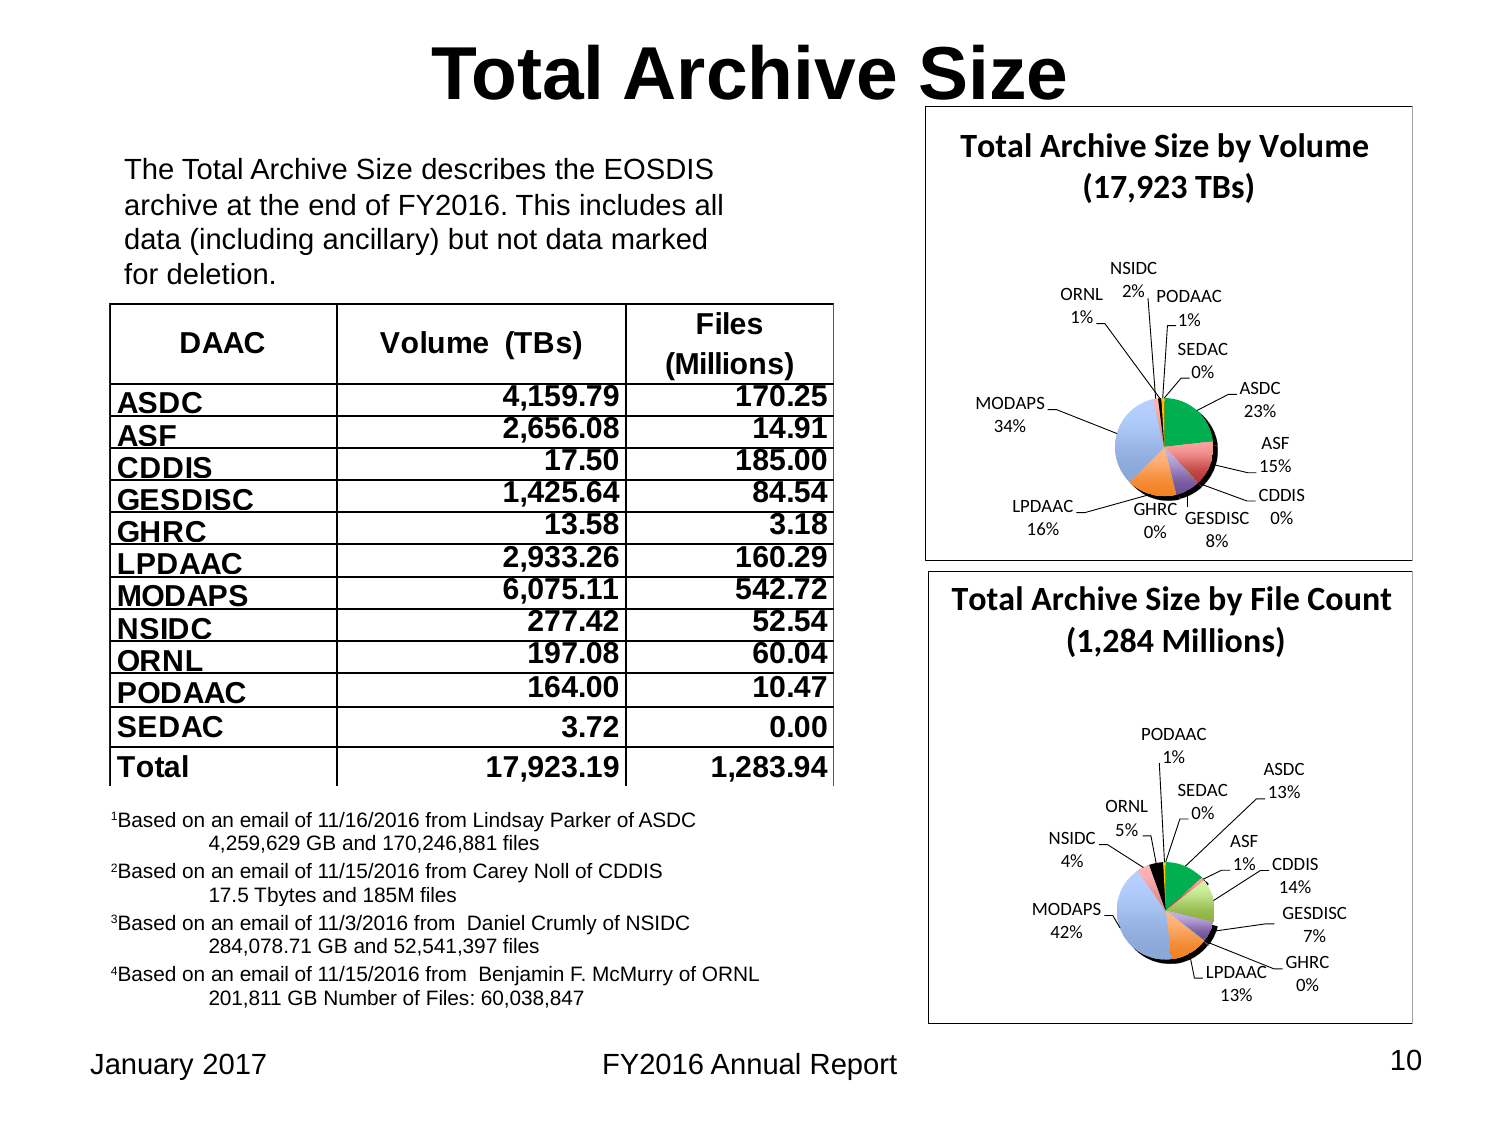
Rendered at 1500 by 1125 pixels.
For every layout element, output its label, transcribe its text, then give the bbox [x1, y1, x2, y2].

title Total Archive Size [368, 20, 1132, 170]
slide_number 10 [1087, 1033, 1438, 1113]
picture [109, 303, 838, 790]
footer FY2016 Annual Report [512, 1037, 988, 1116]
table_cell 4Based on an email of 11/15/2016 from Benjamin F. McMurry of ORNL 201,811 GB Number of Files: 60,038,847 [110, 959, 823, 1009]
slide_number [74, 1037, 426, 1116]
table_header 1Based on an email of 11/16/2016 from Lindsay Parker of ASDC 4,259,629 GB and 170,246,881 files [110, 804, 823, 854]
picture [924, 106, 1413, 1024]
table_cell 2Based on an email of 11/15/2016 from Carey Noll of CDDIS 17.5 Tbytes and 185M files [110, 856, 823, 906]
text_box The Total Archive Size describes the EOSDIS archive at the end of FY2016. This includes all data (including ancillary) but not data marked for deletion. [109, 143, 741, 298]
table_cell 3Based on an email of 11/3/2016 from Daniel Crumly of NSIDC 284,078.71 GB and 52,541,397 files [110, 907, 823, 957]
